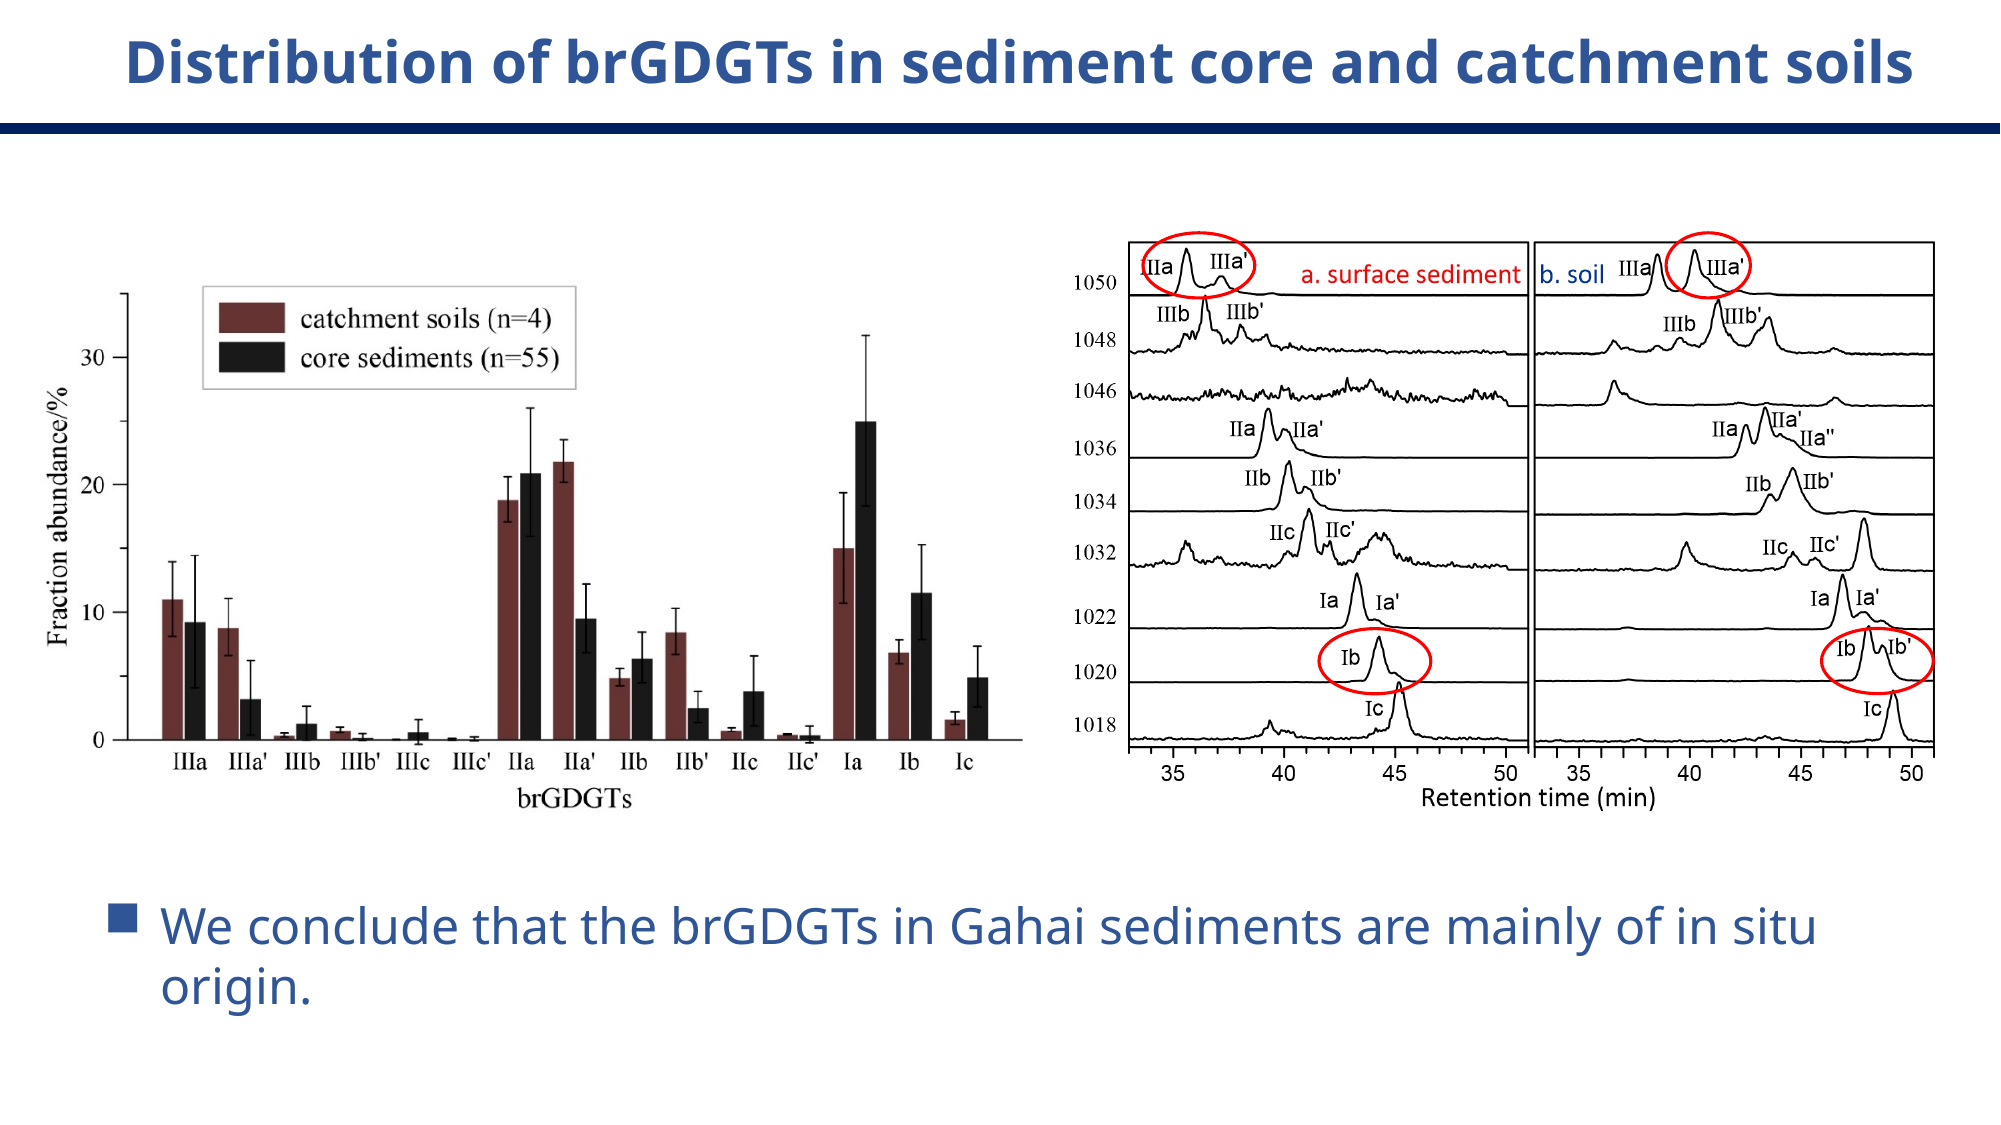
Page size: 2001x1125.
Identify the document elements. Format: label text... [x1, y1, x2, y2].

text_box Distribution of brGDGTs in sediment core and catchment soils [60, 10, 1979, 110]
picture [40, 236, 1023, 814]
text_box We conclude that the brGDGTs in Gahai sediments are mainly of in situ origin. [89, 887, 1913, 1022]
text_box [1045, 209, 1956, 814]
